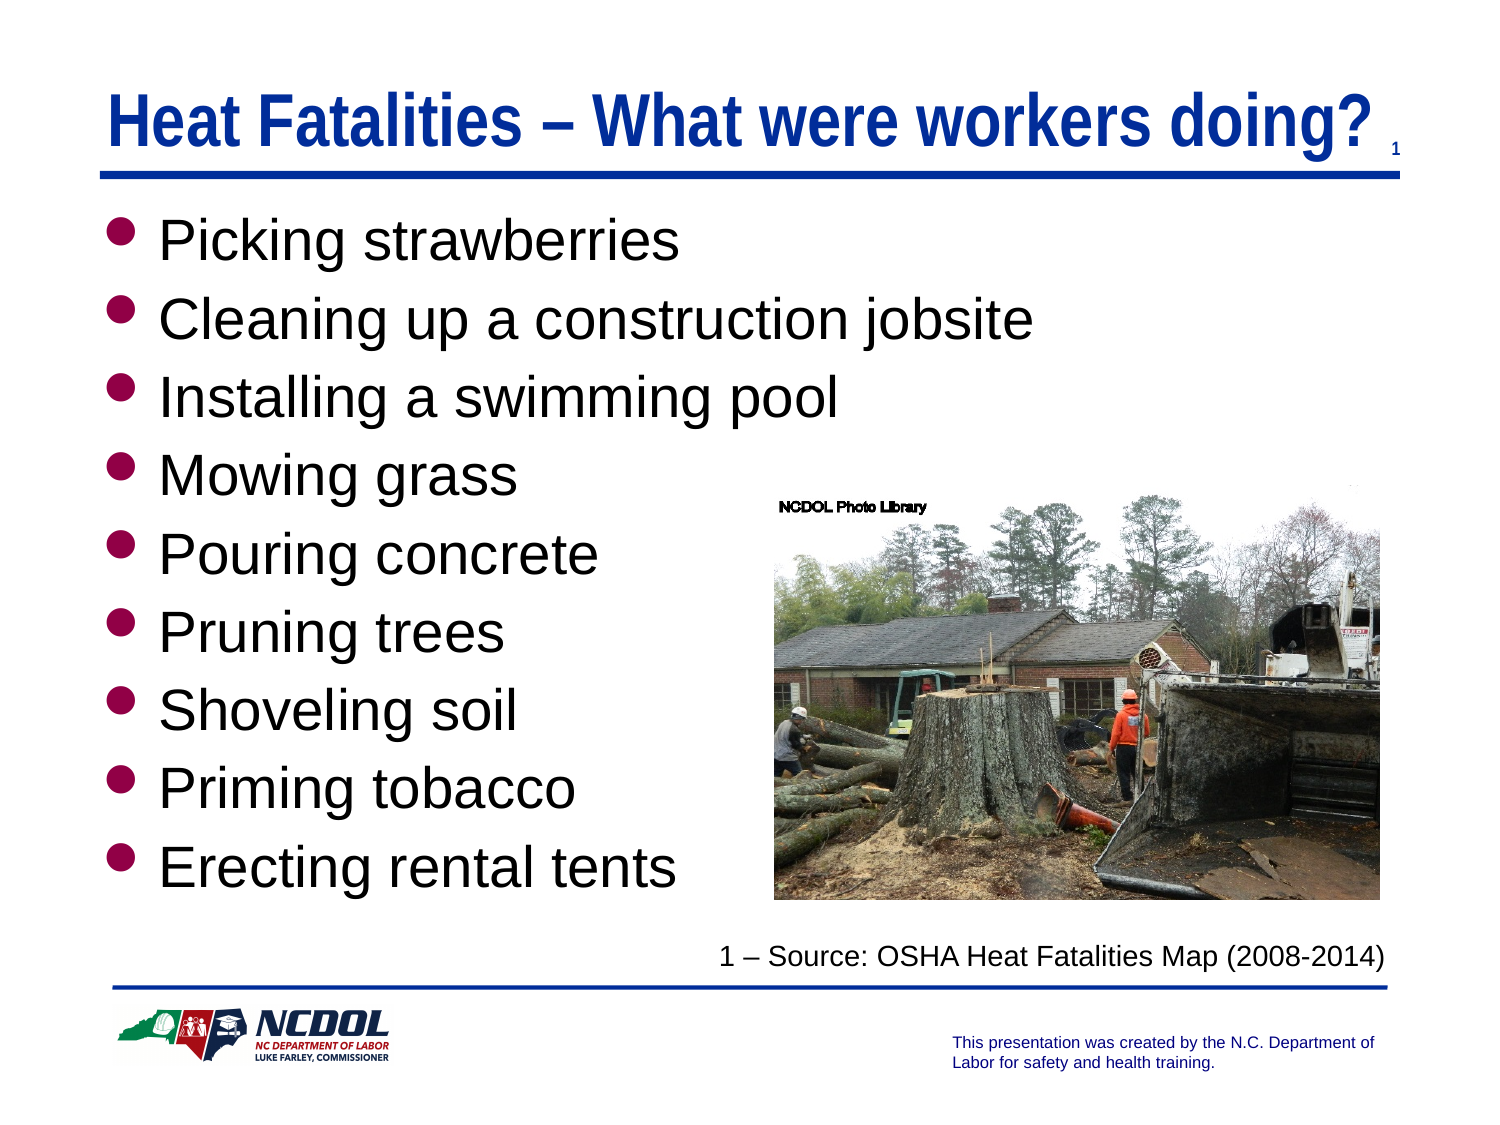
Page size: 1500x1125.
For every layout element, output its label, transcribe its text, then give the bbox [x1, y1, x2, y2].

picture [774, 485, 1380, 901]
text_box 1 – Source: OSHA Heat Fatalities Map (2008-2014) [704, 929, 1402, 980]
picture [112, 1004, 394, 1066]
list Picking strawberries Cleaning up a construction jobsite Installing a swimming pool Mowing grass Pouring concrete Pruning trees Shoveling soil Priming tobacco Erecting rental tents [87, 195, 1413, 938]
text_box Heat Fatalities – What were workers doing? 1 [99, 71, 1500, 162]
